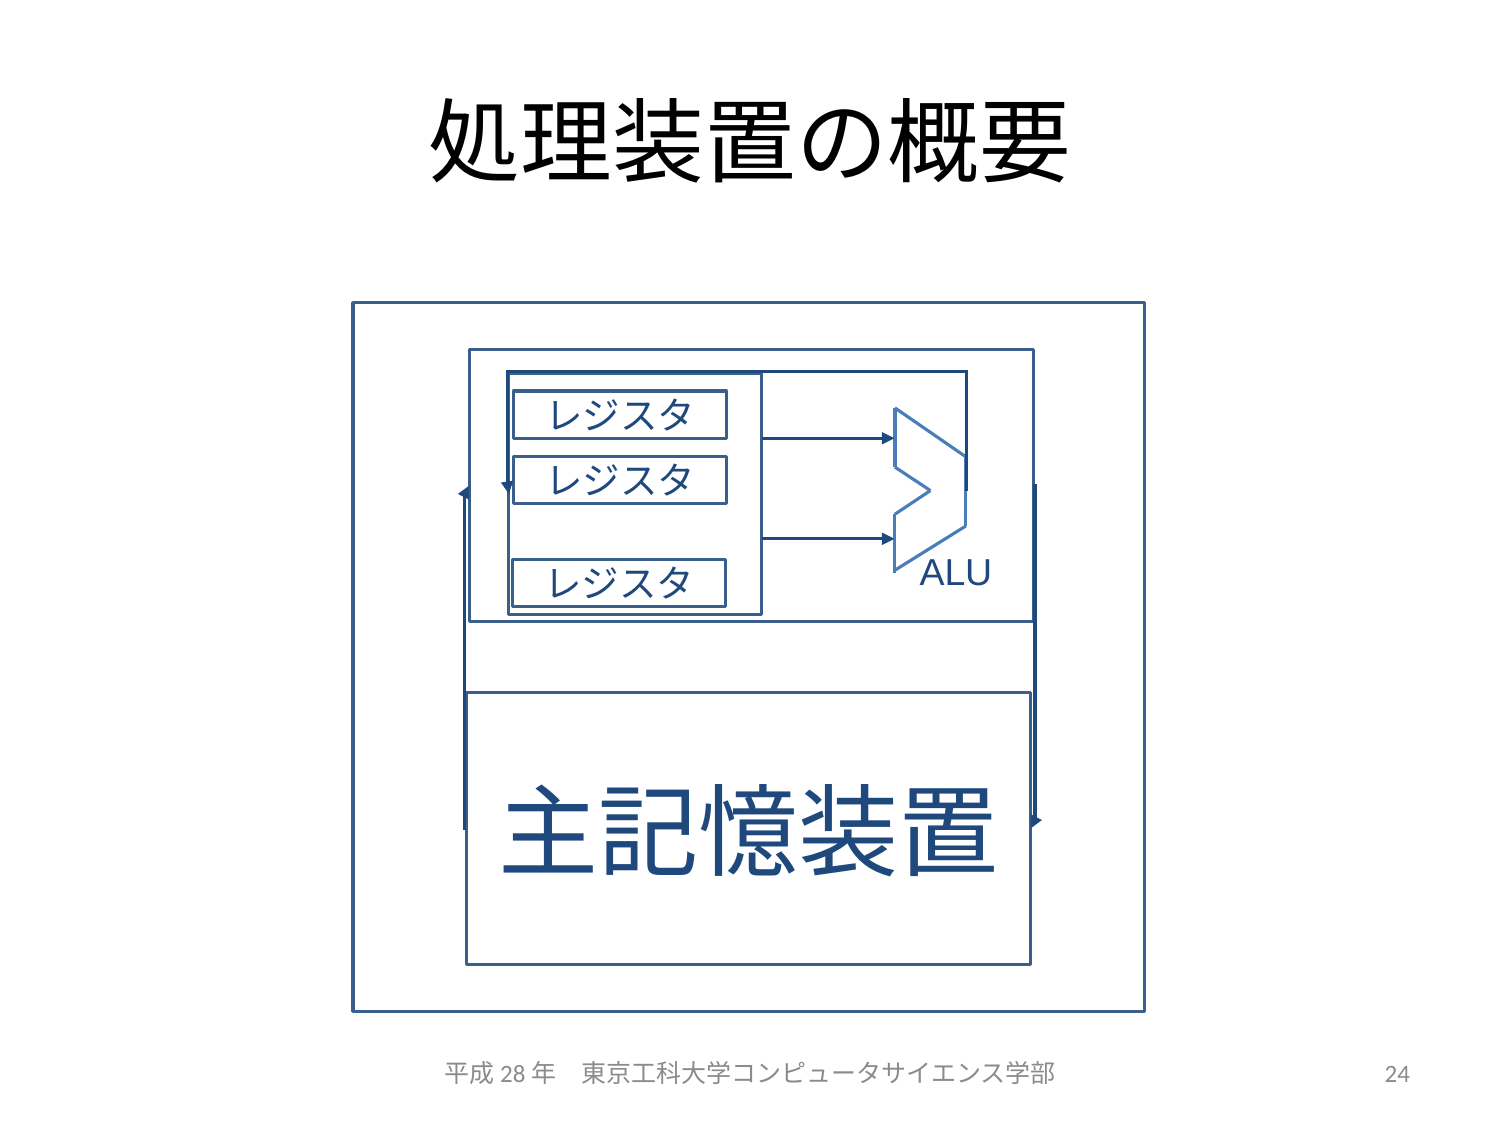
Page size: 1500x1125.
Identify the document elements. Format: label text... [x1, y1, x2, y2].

text_box [351, 301, 1146, 1013]
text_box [1030, 485, 1034, 829]
title 処理装置の概要 [75, 45, 1425, 233]
text_box [467, 348, 1036, 624]
text_box [508, 373, 764, 489]
text_box ALU [904, 544, 1025, 602]
text_box [507, 501, 764, 616]
slide_number 24 [1074, 1042, 1425, 1103]
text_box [893, 407, 966, 490]
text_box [893, 502, 966, 574]
text_box 主記憶装置 [464, 690, 1033, 966]
footer 平成28年 東京工科大学コンピュータサイエンス学部 [425, 1042, 1074, 1103]
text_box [508, 490, 967, 495]
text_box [466, 485, 470, 829]
